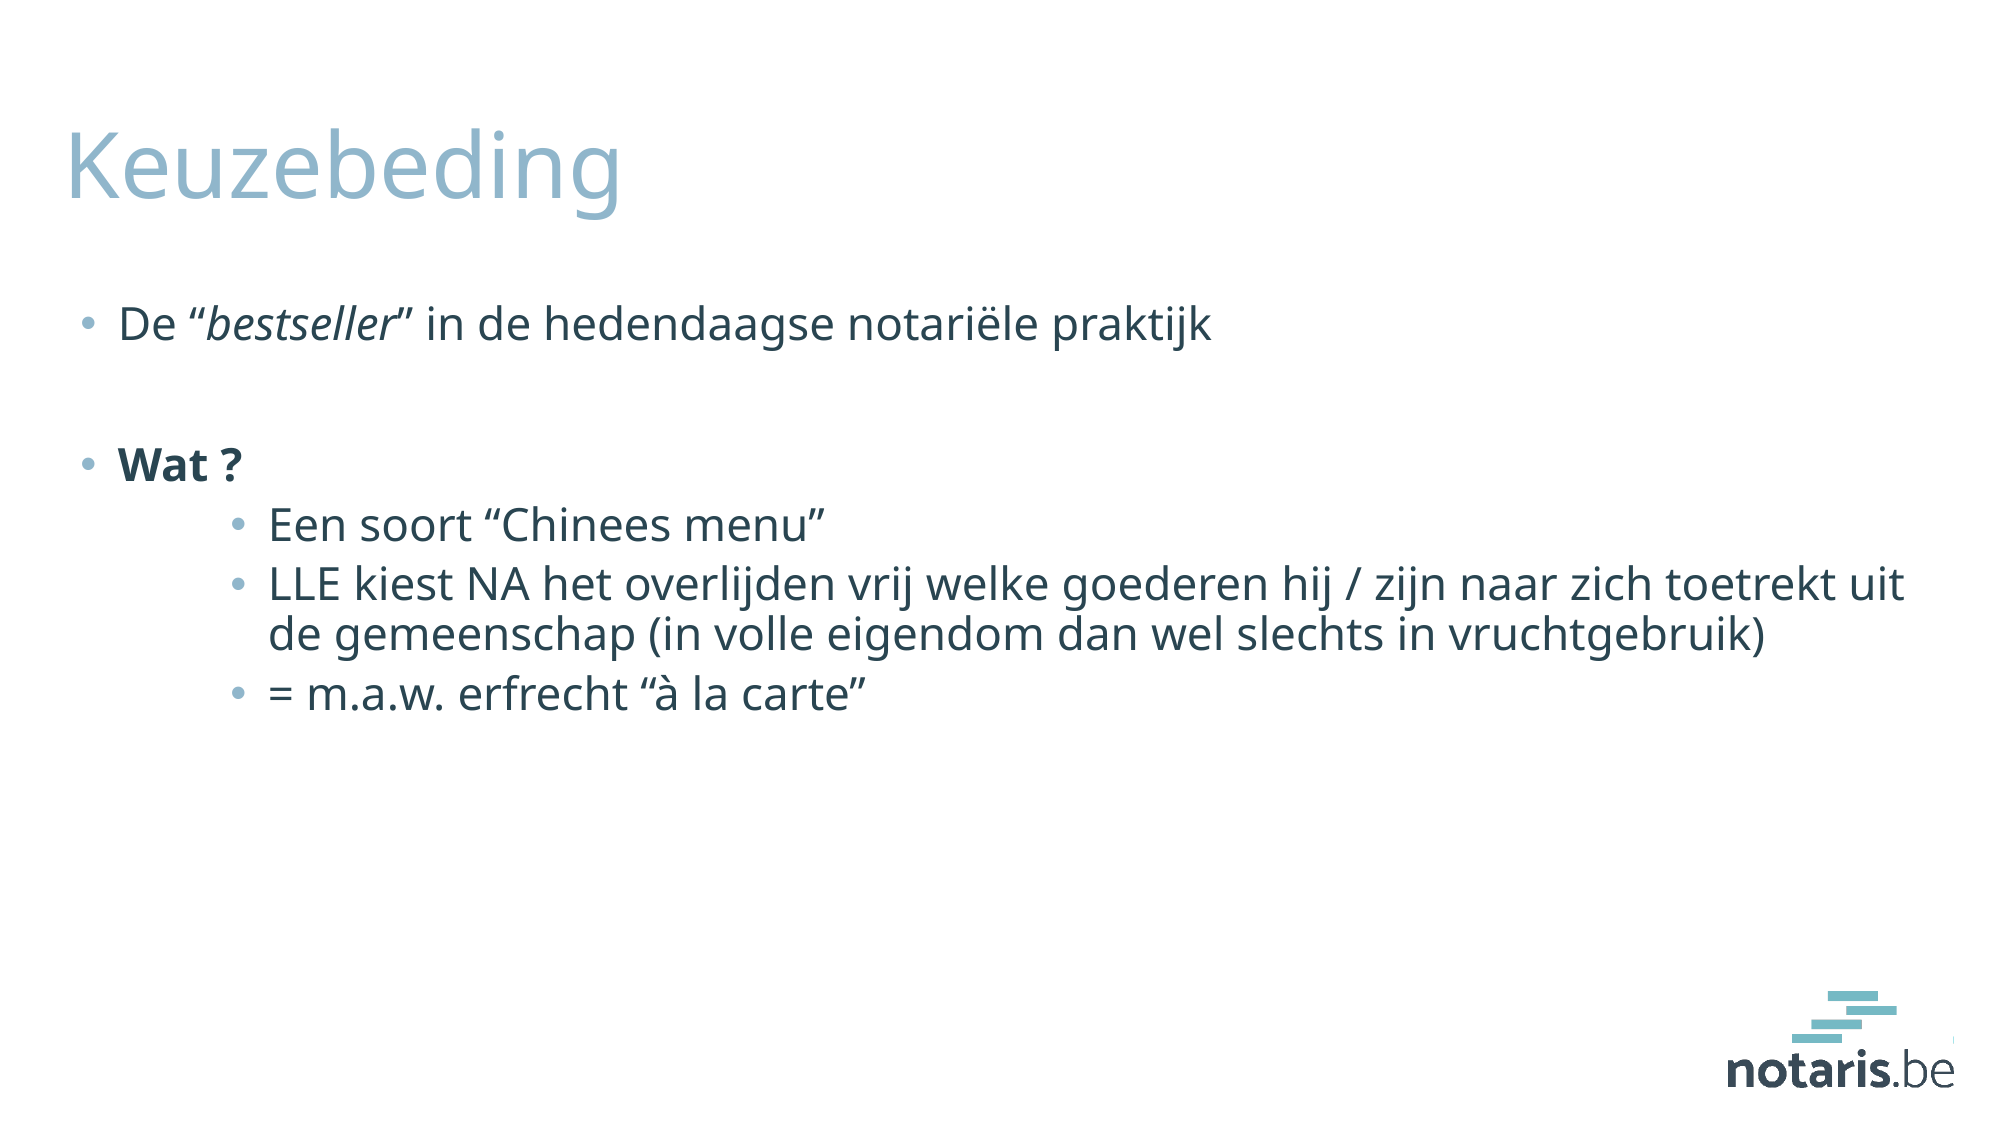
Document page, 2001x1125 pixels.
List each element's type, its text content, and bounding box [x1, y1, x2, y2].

picture [1728, 991, 1954, 1088]
text_box [1682, 971, 1955, 1108]
title Keuzebeding [48, 59, 1954, 278]
list De “bestseller” in de hedendaagse notariële praktijk Wat ? Een soort “Chinees menu” LLE kiest NA het overlijden vrij welke goederen hij / zijn naar zich toetrekt uit de gemeenschap (in volle eigendom dan wel slechts in vruchtgebruik) = m.a.w. erfrecht “à la carte” [65, 293, 1971, 1008]
